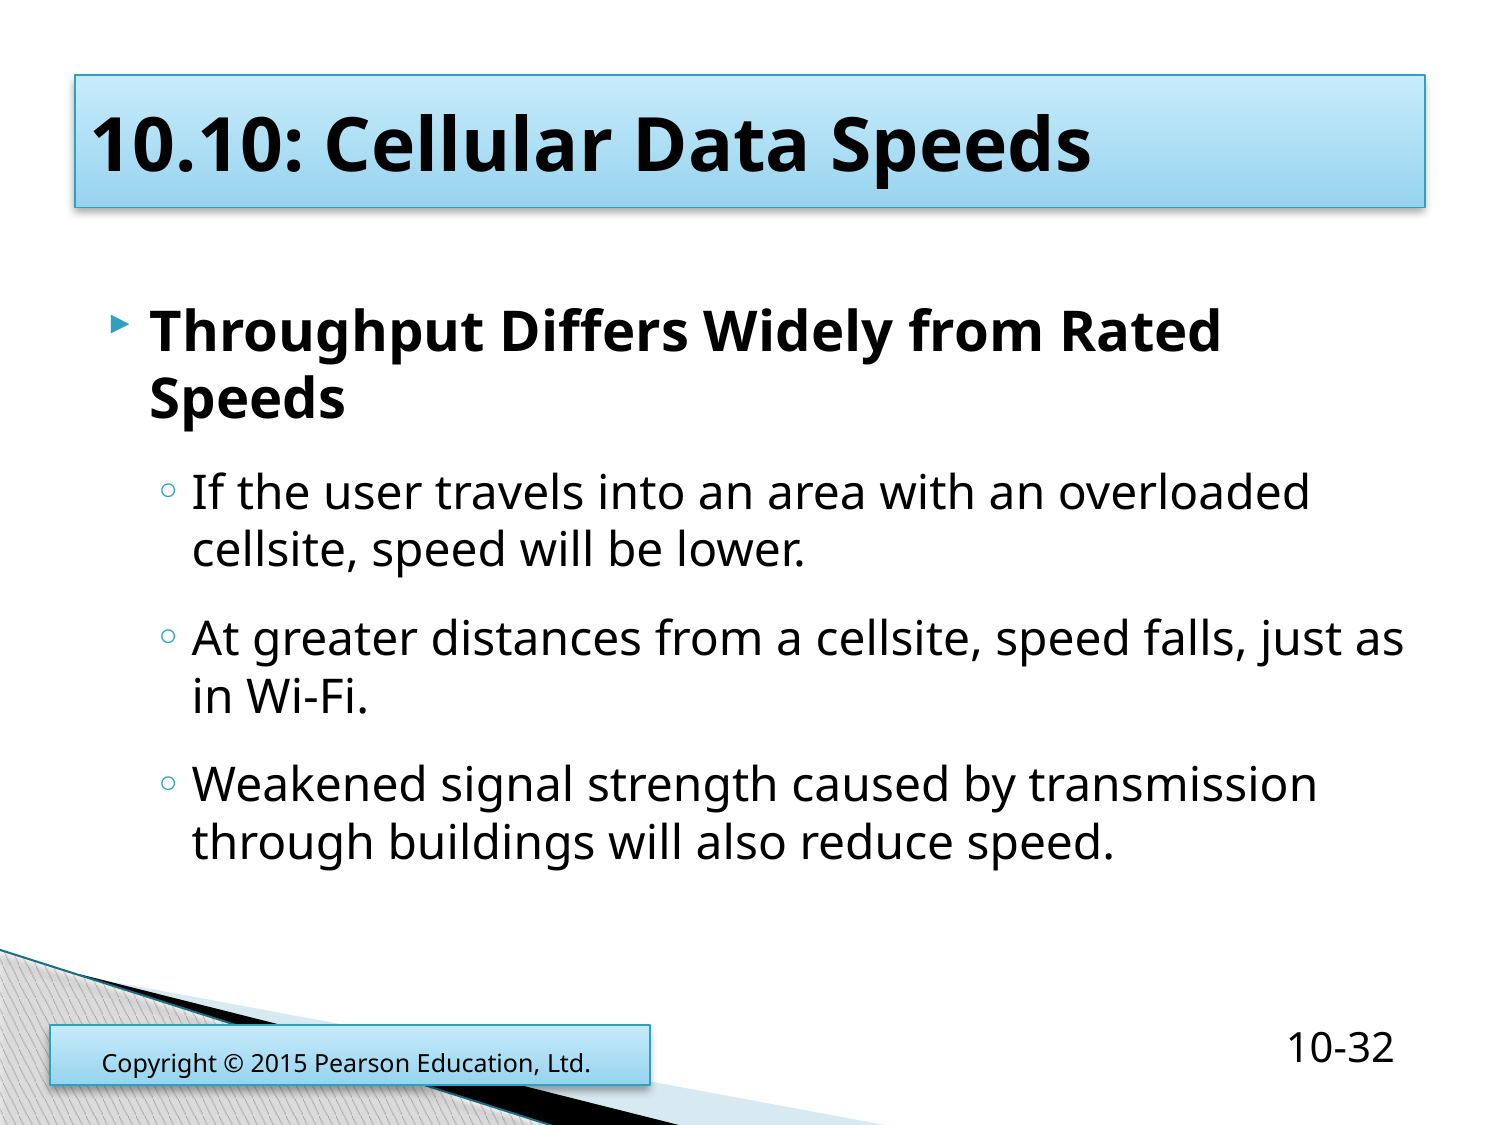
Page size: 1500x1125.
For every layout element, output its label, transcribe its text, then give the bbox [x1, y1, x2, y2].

list Throughput Differs Widely from Rated Speeds If the user travels into an area with an overloaded cellsite, speed will be lower. At greater distances from a cellsite, speed falls, just as in Wi-Fi. Weakened signal strength caused by transmission through buildings will also reduce speed. [75, 287, 1425, 1000]
text_box Copyright © 2015 Pearson Education, Ltd. [49, 1024, 650, 1085]
slide_number 10-32 [1149, 1025, 1410, 1085]
title 10.10: Cellular Data Speeds [74, 74, 1426, 208]
